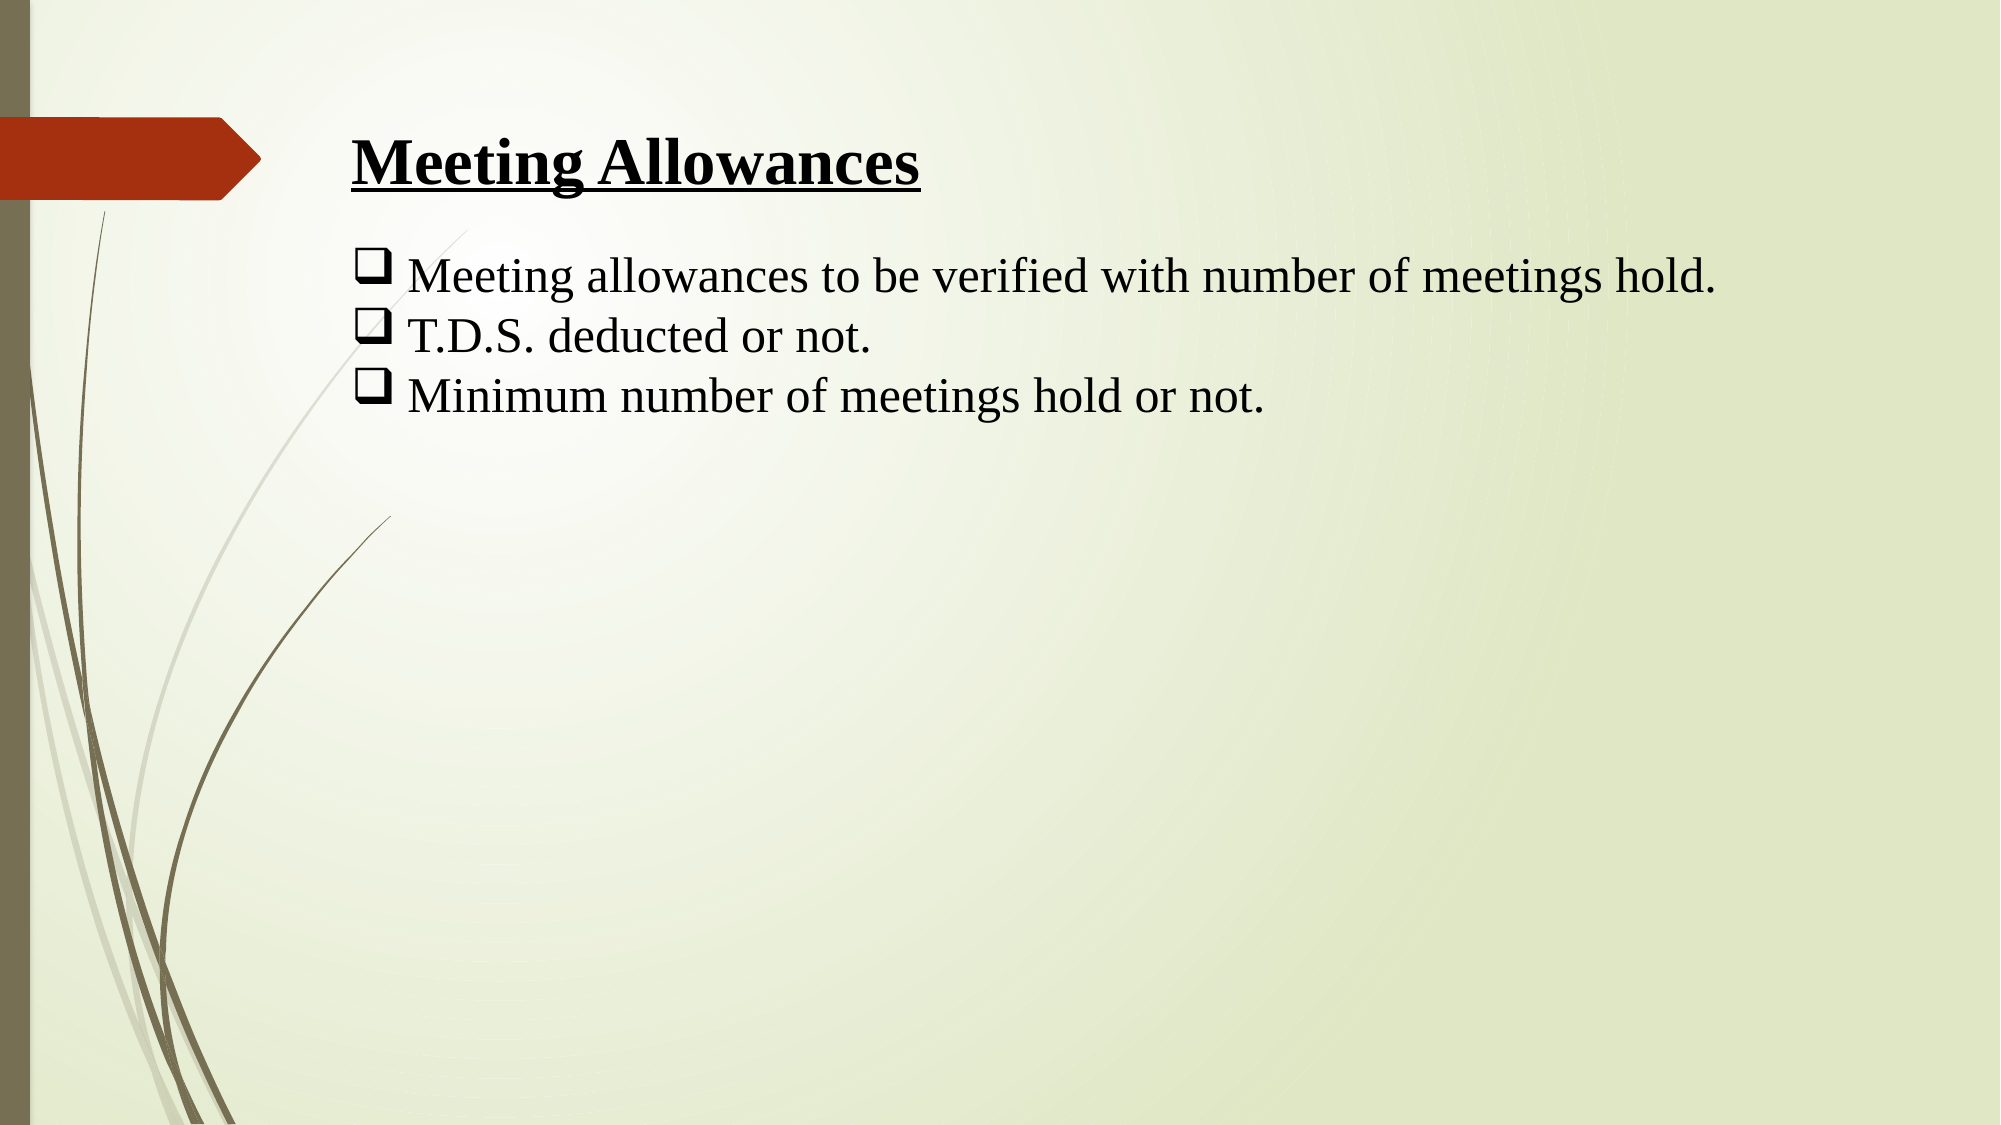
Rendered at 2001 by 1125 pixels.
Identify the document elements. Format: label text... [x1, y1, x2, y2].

text_box Meeting Allowances​ Meeting allowances to be verified with number of meetings hold.​ T.D.S. deducted or not.​ Minimum number of meetings hold or not.​ ​ [336, 110, 1780, 476]
